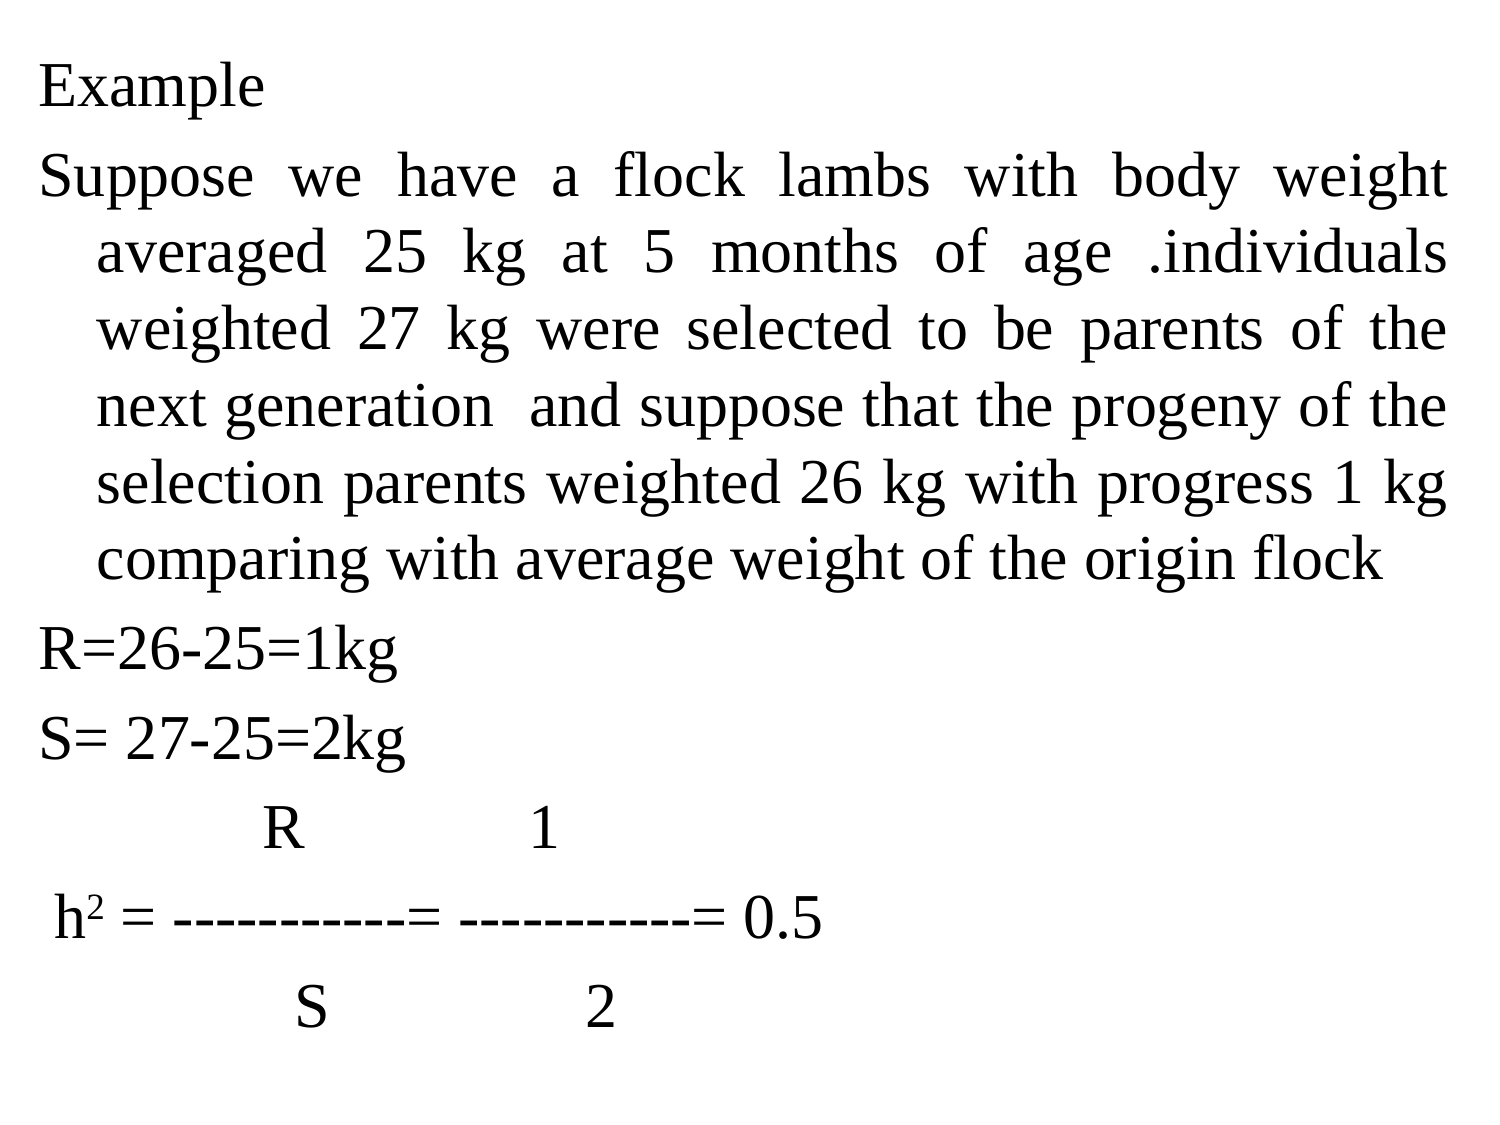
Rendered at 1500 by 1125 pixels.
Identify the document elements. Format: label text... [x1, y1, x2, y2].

list Example Suppose we have a flock lambs with body weight averaged 25 kg at 5 months of age .individuals weighted 27 kg were selected to be parents of the next generation and suppose that the progeny of the selection parents weighted 26 kg with progress 1 kg comparing with average weight of the origin flock R=26-25=1kg S= 27-25=2kg R 1 h2 = -----------= -----------= 0.5 S 2 [23, 35, 1465, 1079]
